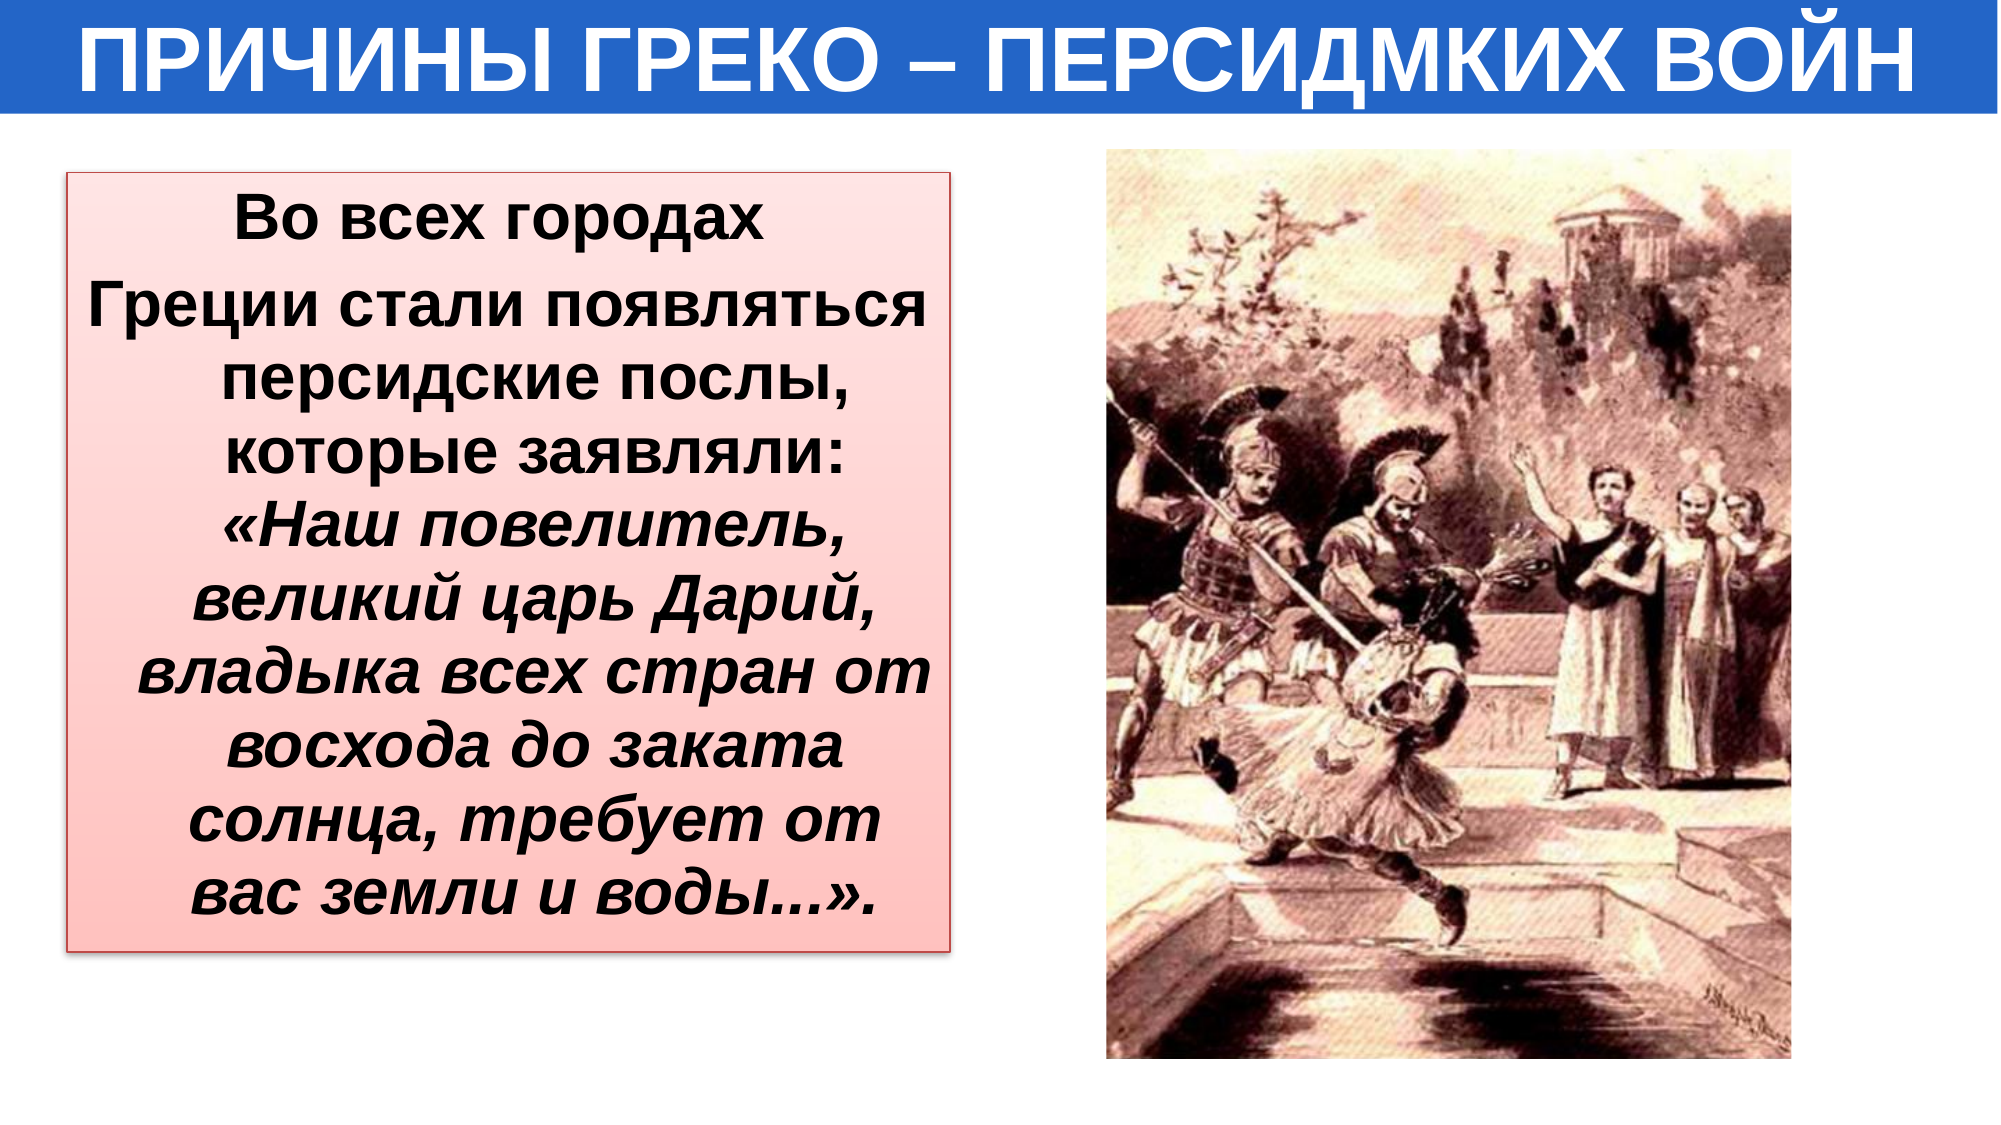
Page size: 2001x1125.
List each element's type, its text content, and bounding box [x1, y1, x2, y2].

list Во всех городах Греции стали появляться персидские послы, которые заявляли: «Наш повелитель, великий царь Дарий, владыка всех стран от восхода до заката солнца, требует от вас земли и воды...». [66, 172, 951, 953]
picture [1106, 148, 1792, 1059]
text_box ПРИЧИНЫ ГРЕКО – ПЕРСИДМКИХ ВОЙН [0, 0, 1998, 114]
